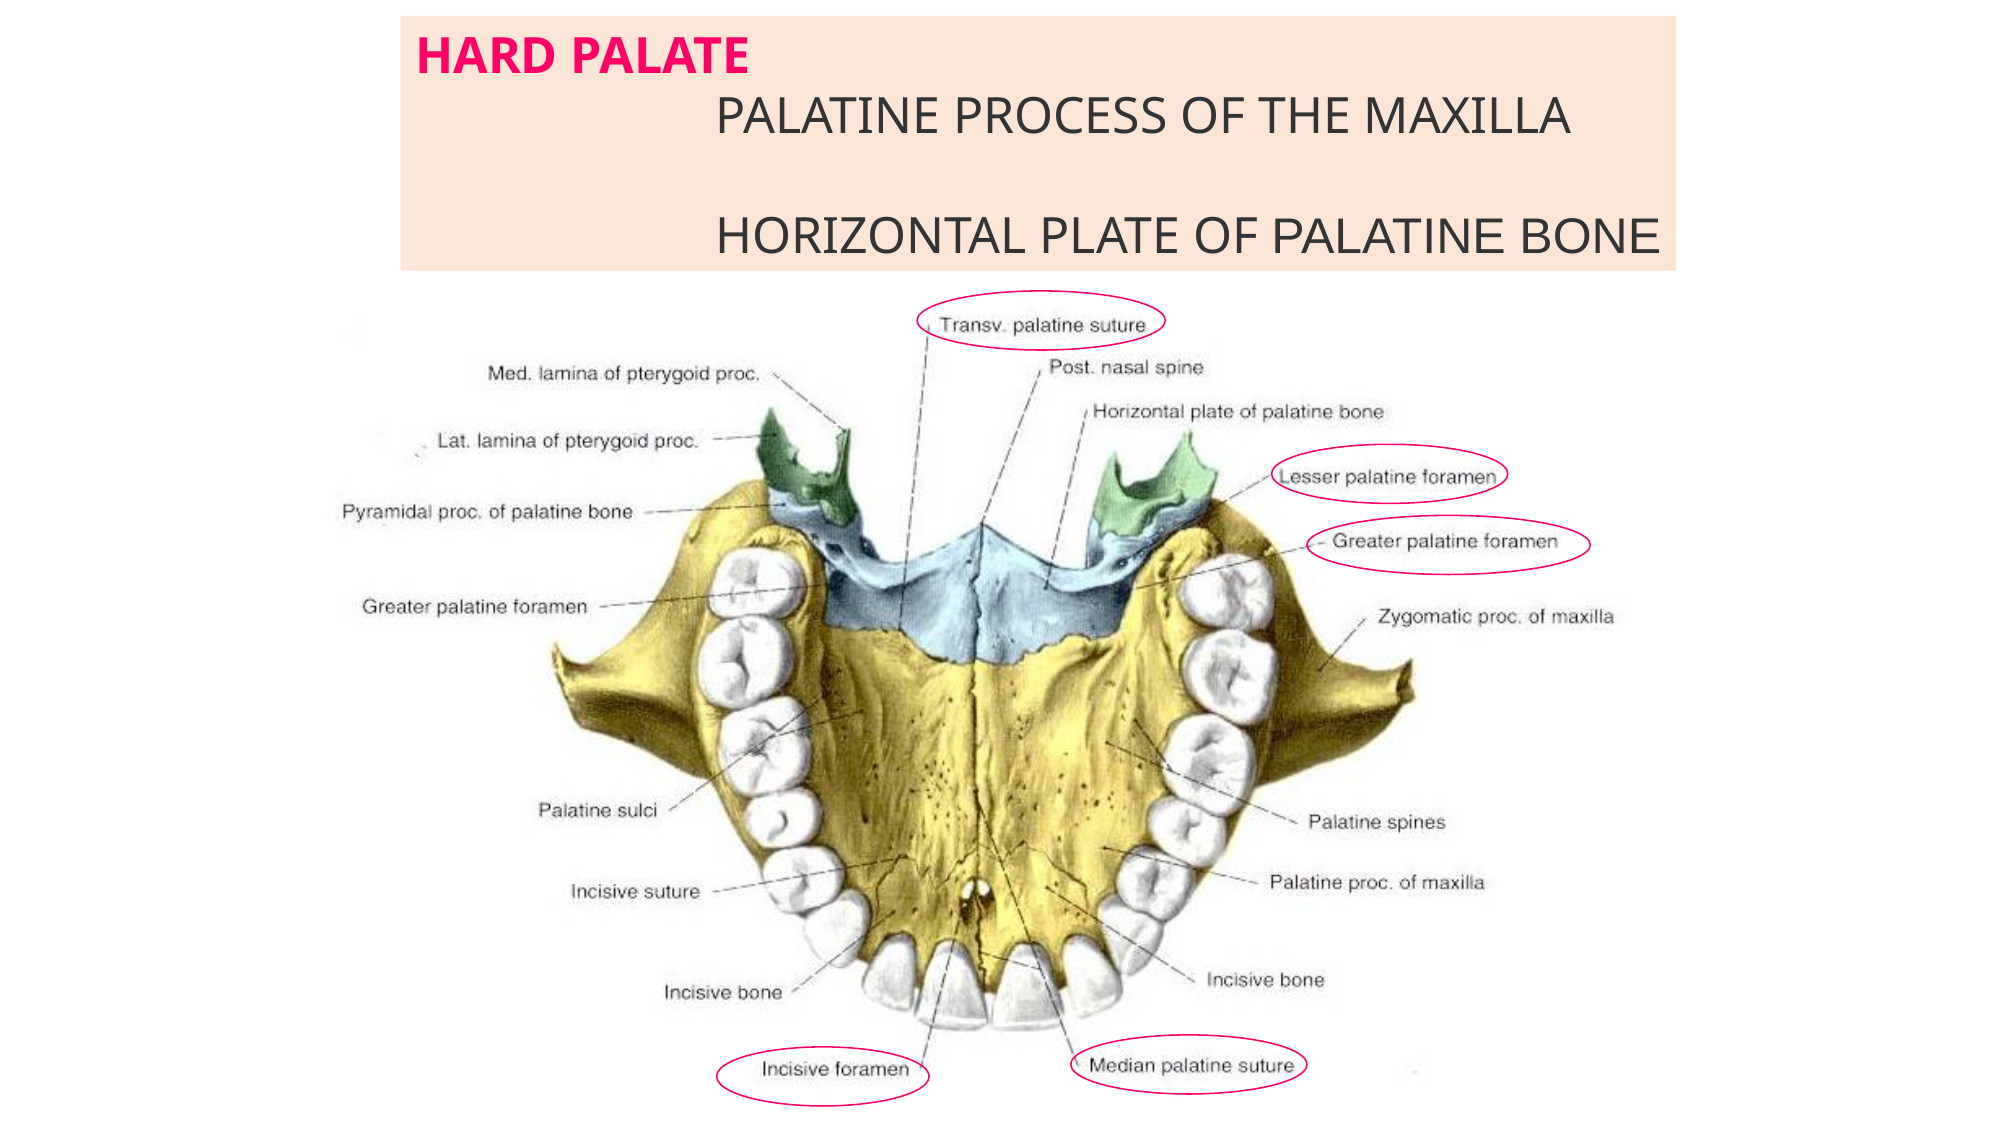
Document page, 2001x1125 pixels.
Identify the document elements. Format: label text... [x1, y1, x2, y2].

picture [326, 276, 1664, 1106]
text_box HARD PALATE PALATINE PROCESS OF THE MAXILLA HORIZONTAL PLATE OF PALATINE BONE [400, 15, 1677, 271]
